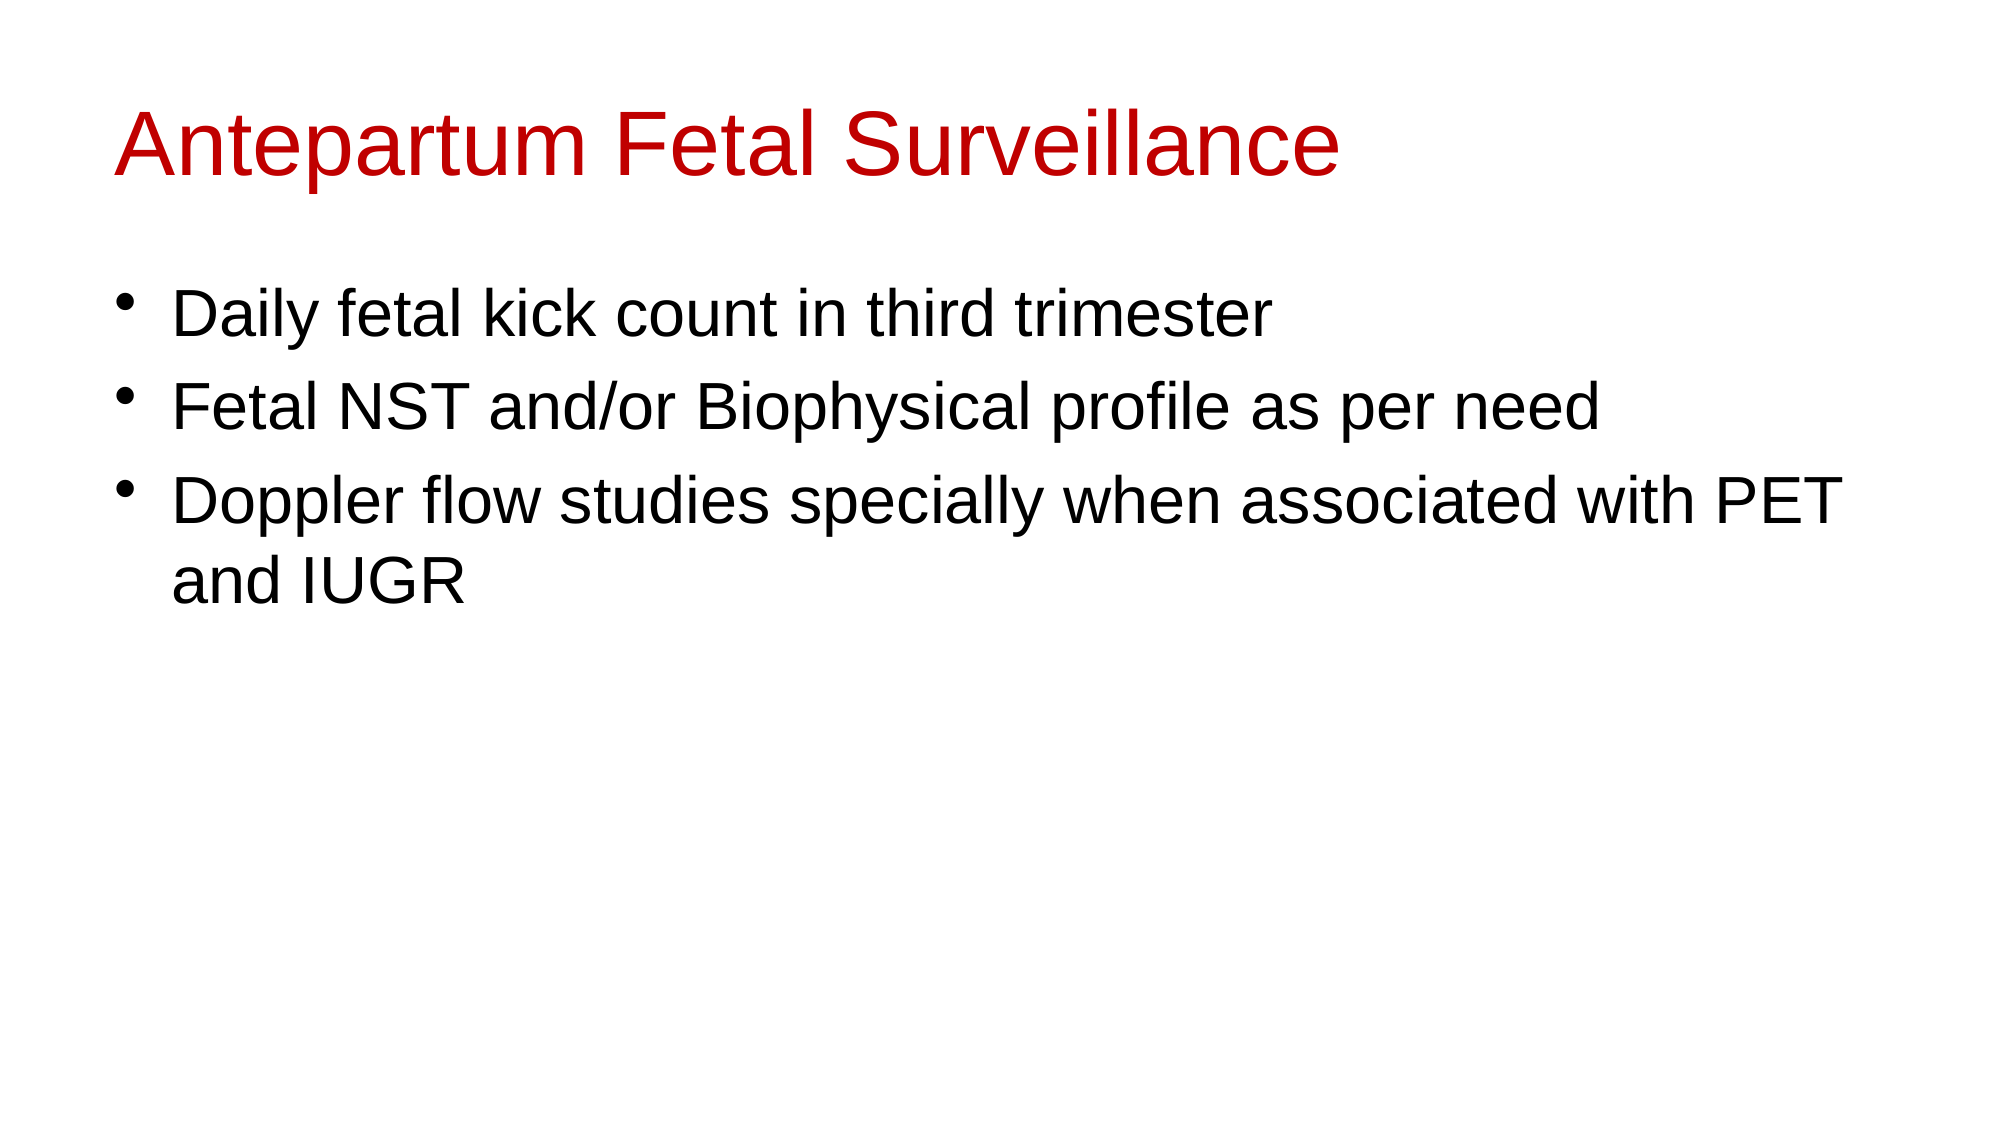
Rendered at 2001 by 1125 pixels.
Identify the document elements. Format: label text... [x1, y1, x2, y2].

title Antepartum Fetal Surveillance [99, 45, 1900, 233]
list Daily fetal kick count in third trimester Fetal NST and/or Biophysical profile as per need Doppler flow studies specially when associated with PET and IUGR [99, 262, 1900, 1005]
